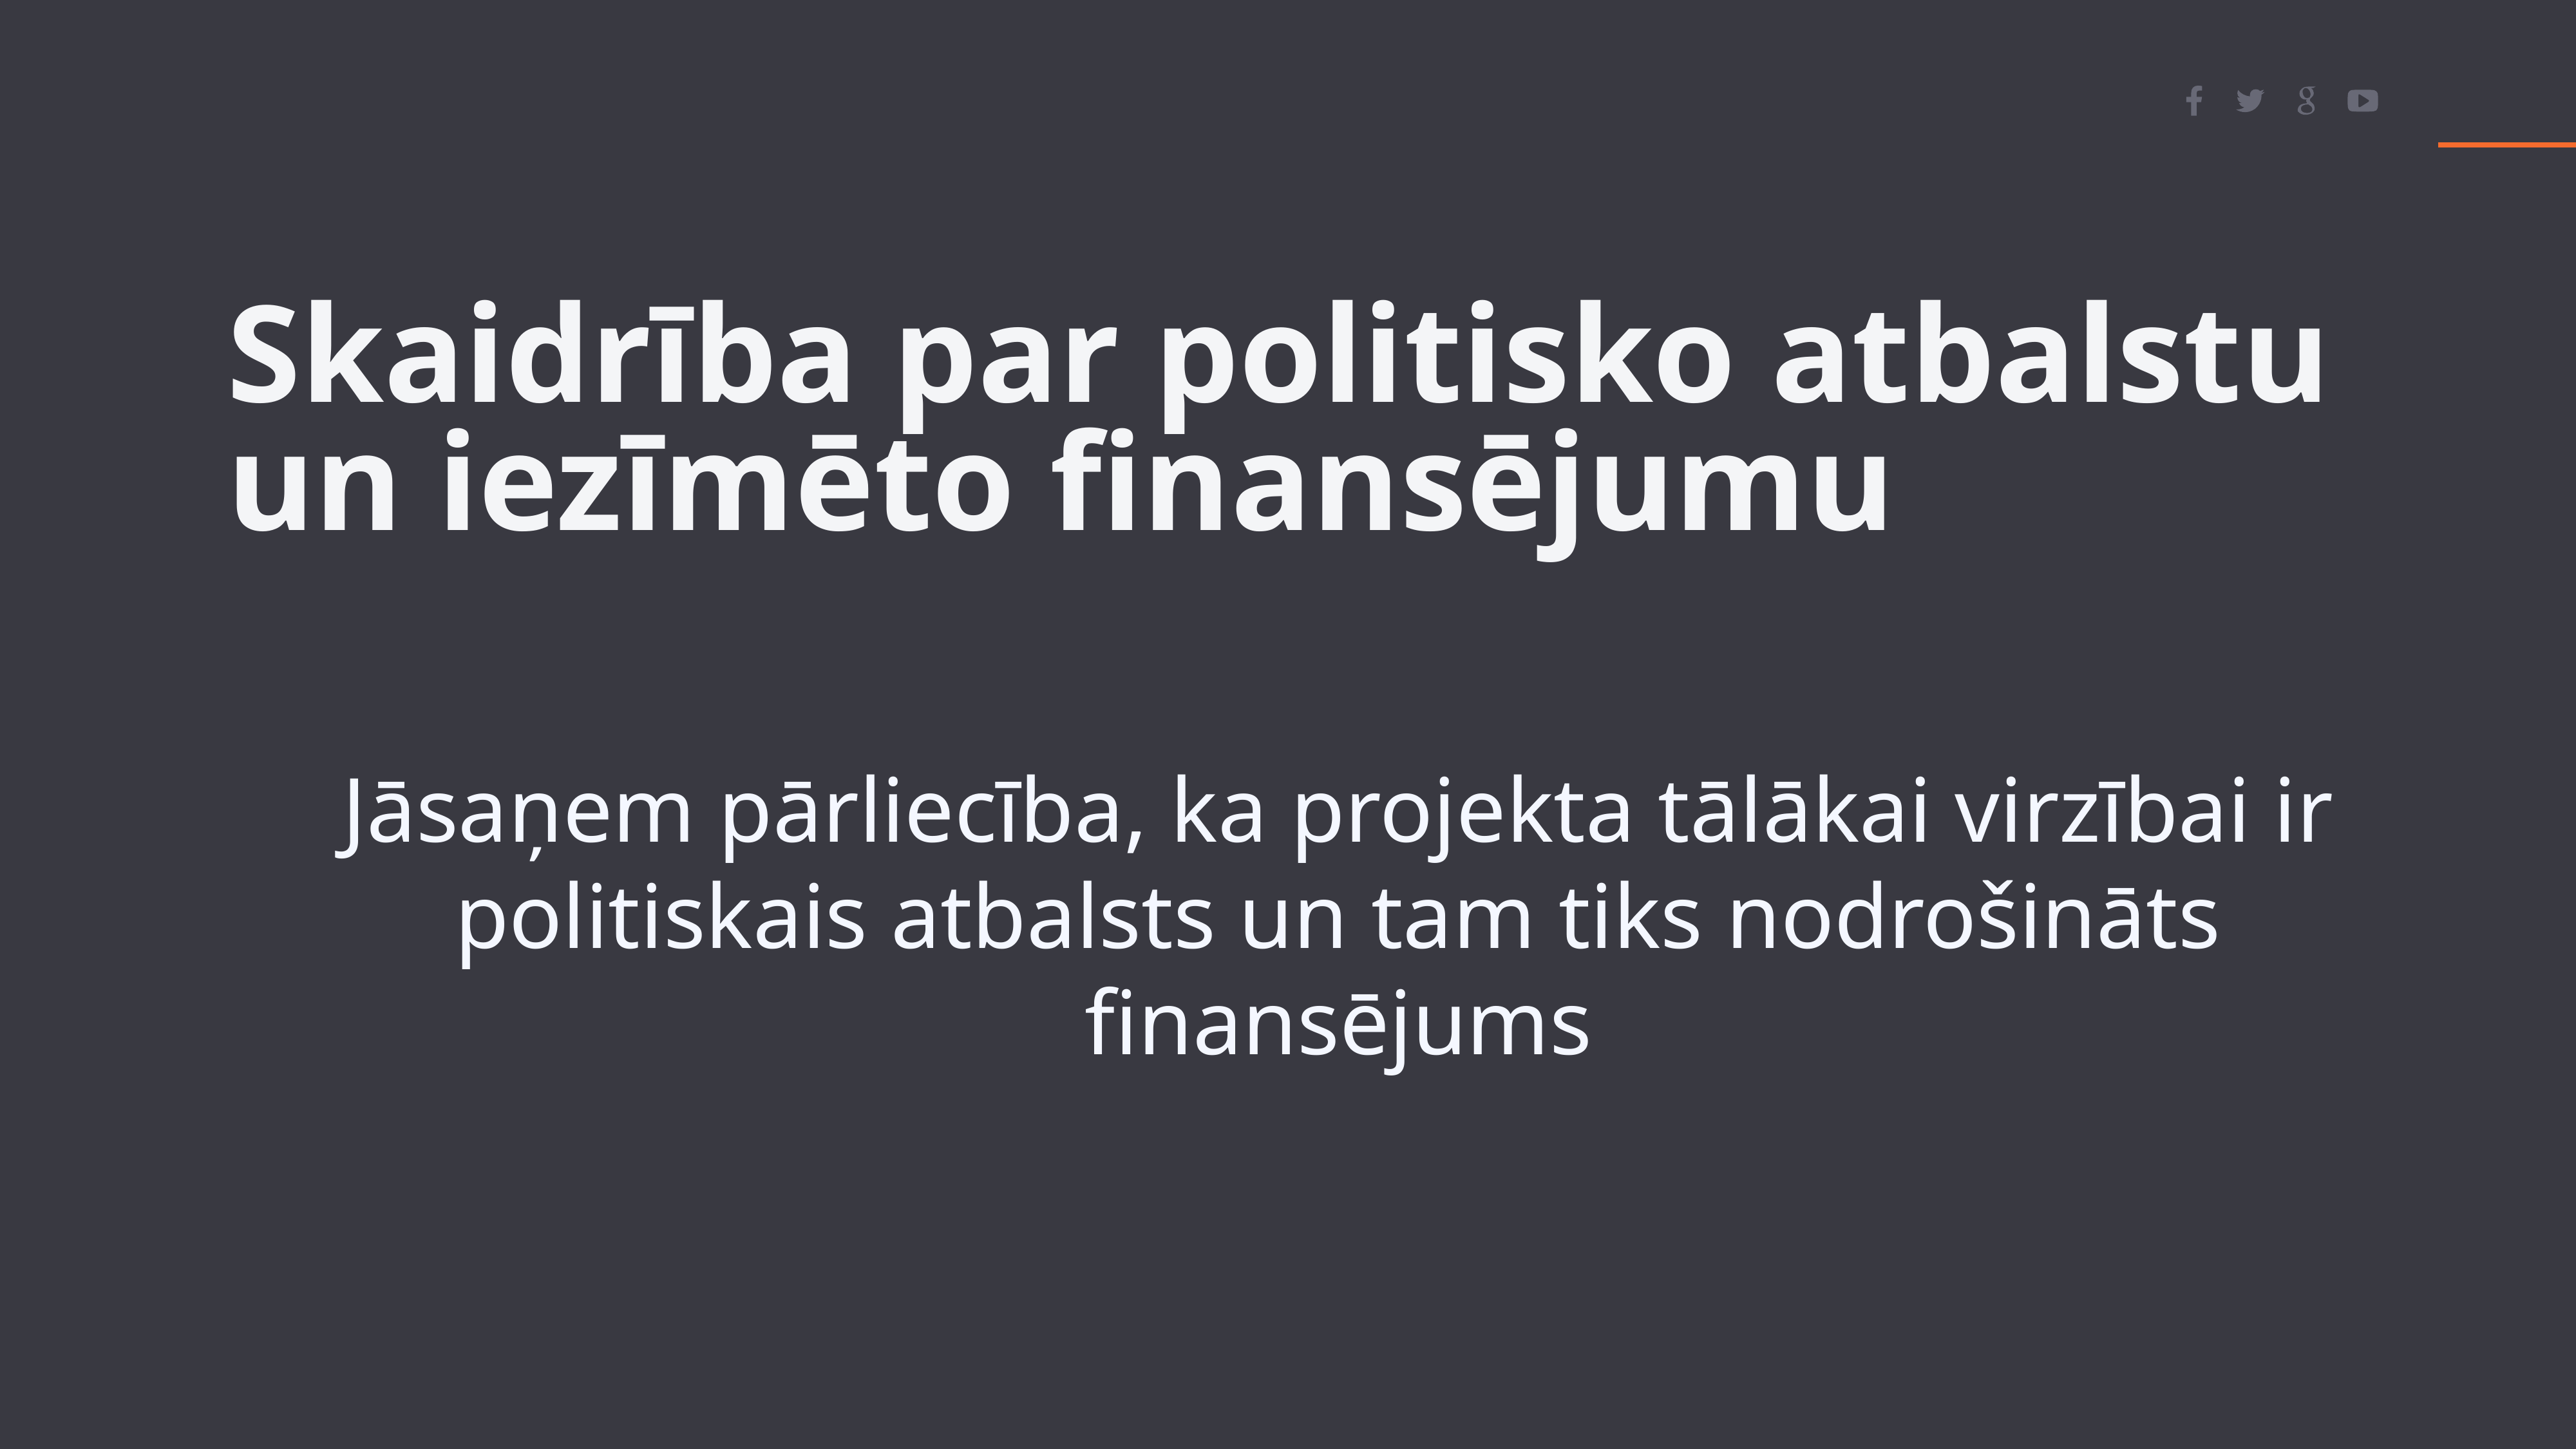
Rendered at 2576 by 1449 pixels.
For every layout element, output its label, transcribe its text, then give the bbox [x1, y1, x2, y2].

text_box Jāsaņem pārliecība, ka projekta tālākai virzībai ir politiskais atbalsts un tam tiks nodrošināts finansējums [223, 749, 2455, 1077]
text_box Skaidrība par politisko atbalstu un iezīmēto finansējumu [222, 294, 2442, 630]
